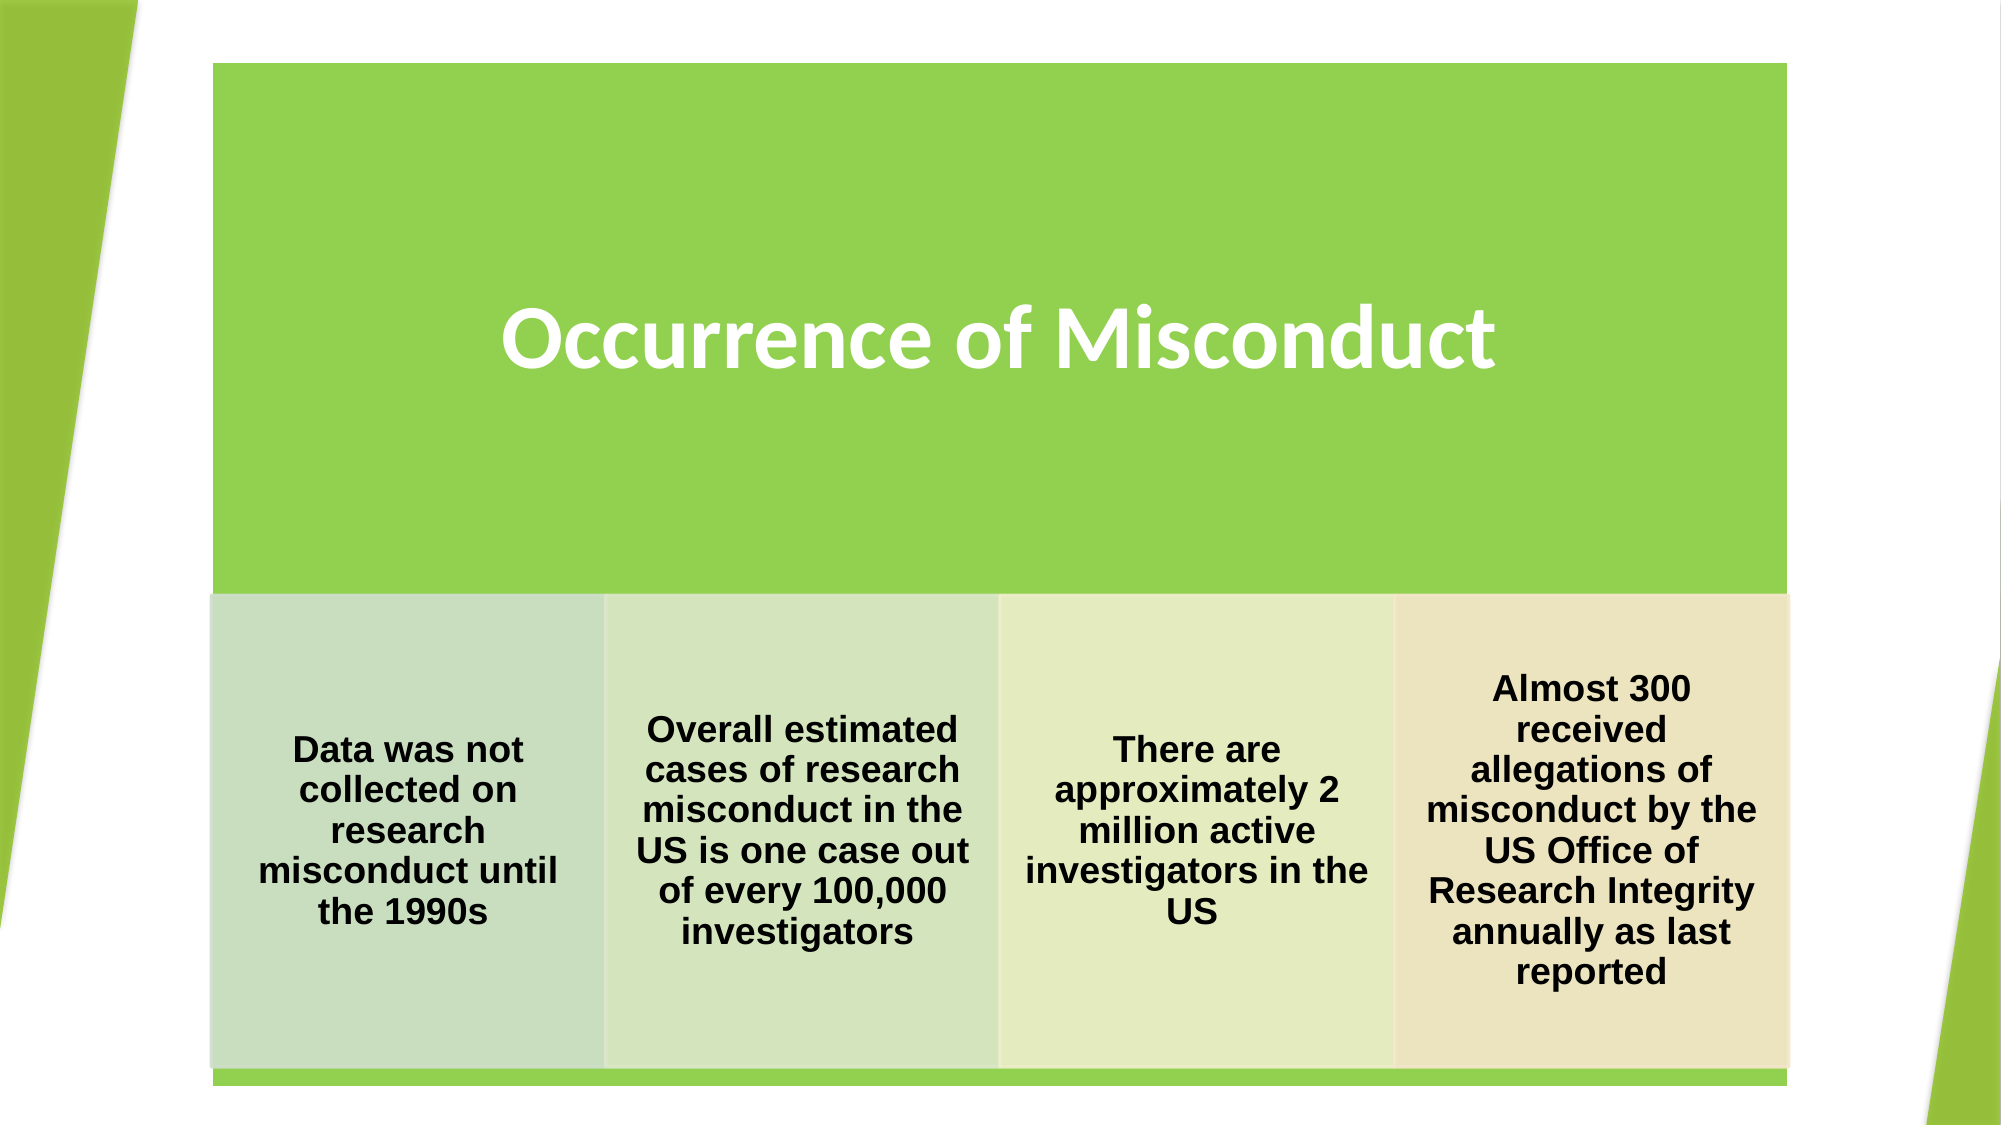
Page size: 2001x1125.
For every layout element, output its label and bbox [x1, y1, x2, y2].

text_box [0, 0, 2000, 1125]
text_box [210, 61, 1790, 1088]
